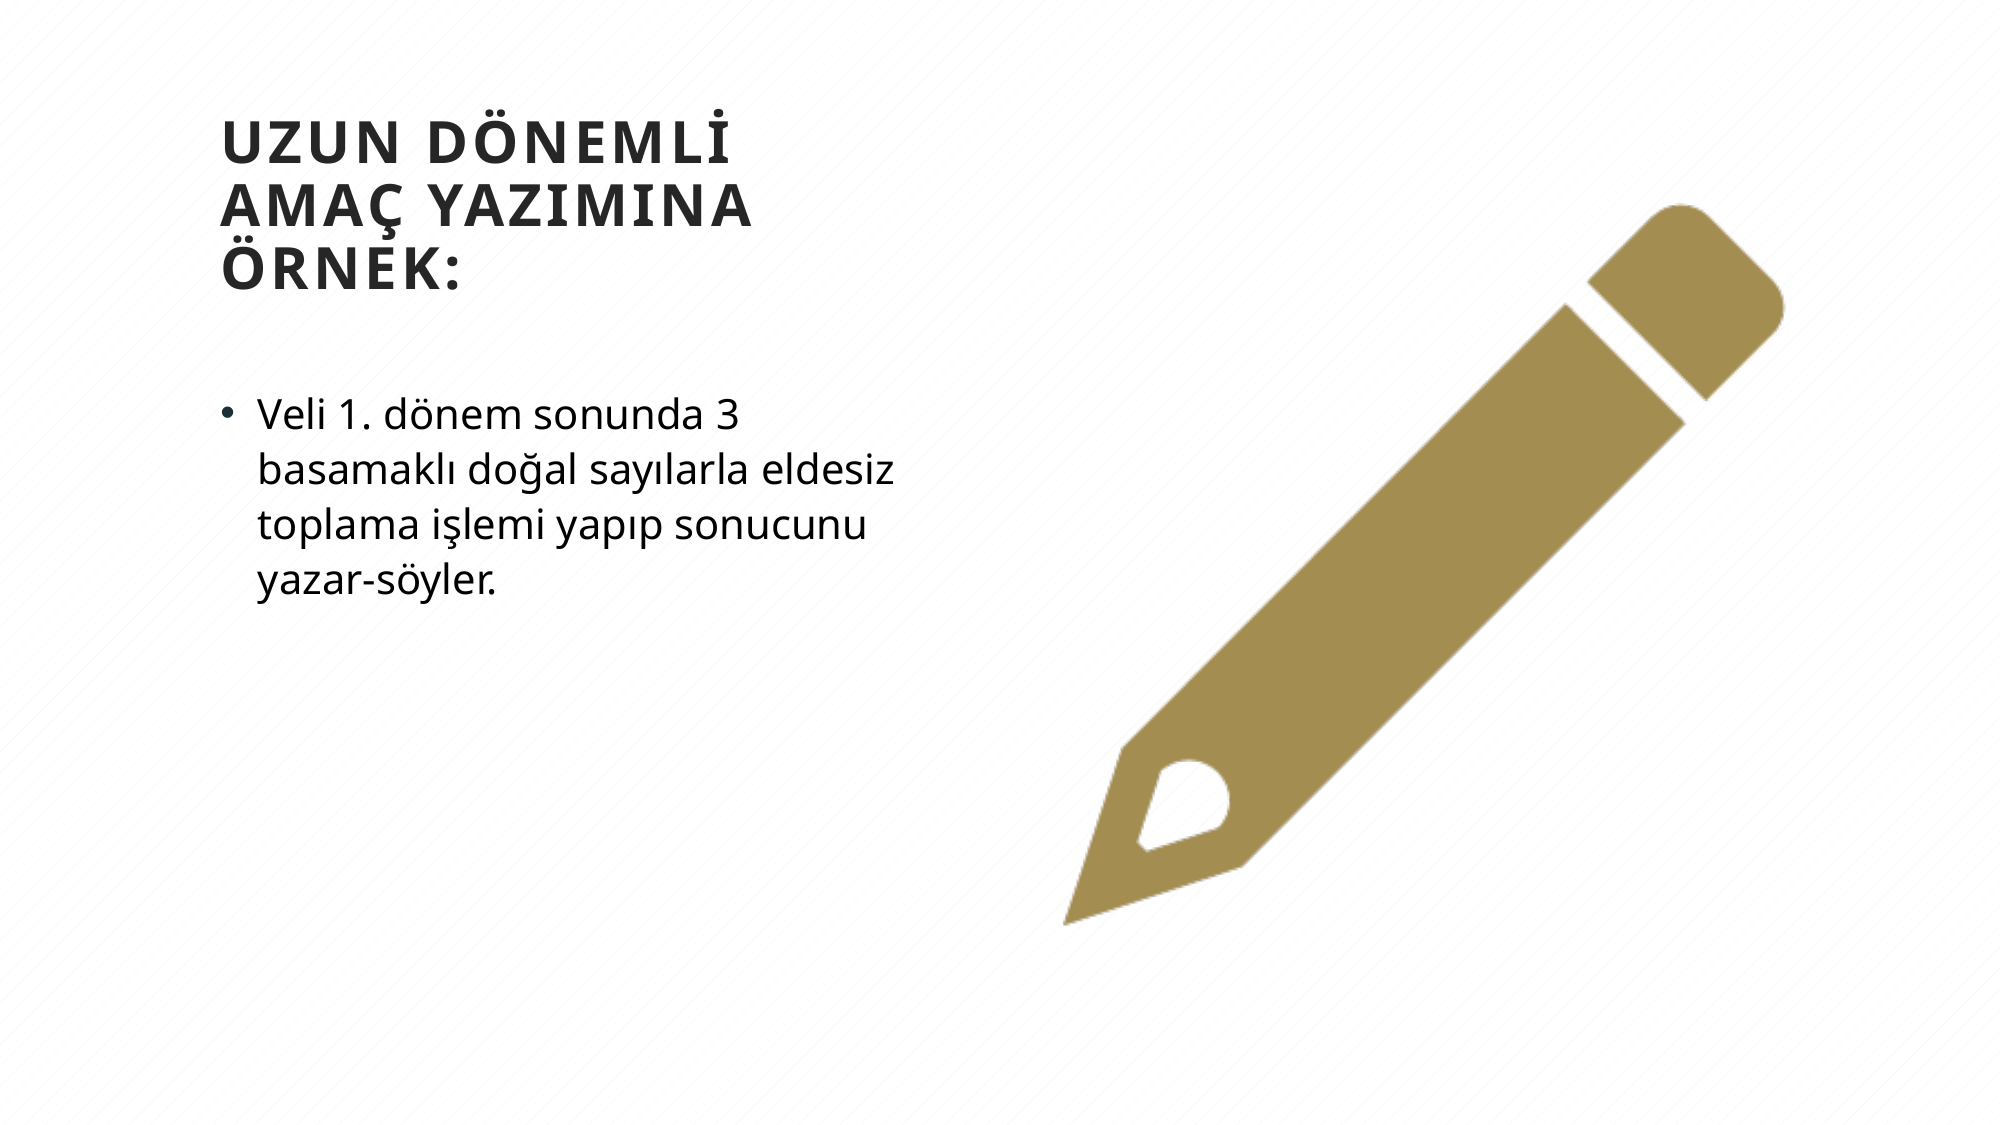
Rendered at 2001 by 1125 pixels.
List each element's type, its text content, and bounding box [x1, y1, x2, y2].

title Uzun Dönemli Amaç Yazımına ÖrneK: [205, 105, 921, 323]
picture [1000, 139, 1850, 990]
list Veli 1. dönem sonunda 3 basamaklı doğal sayılarla eldesiz toplama işlemi yapıp sonucunu yazar-söyler. [205, 375, 922, 965]
